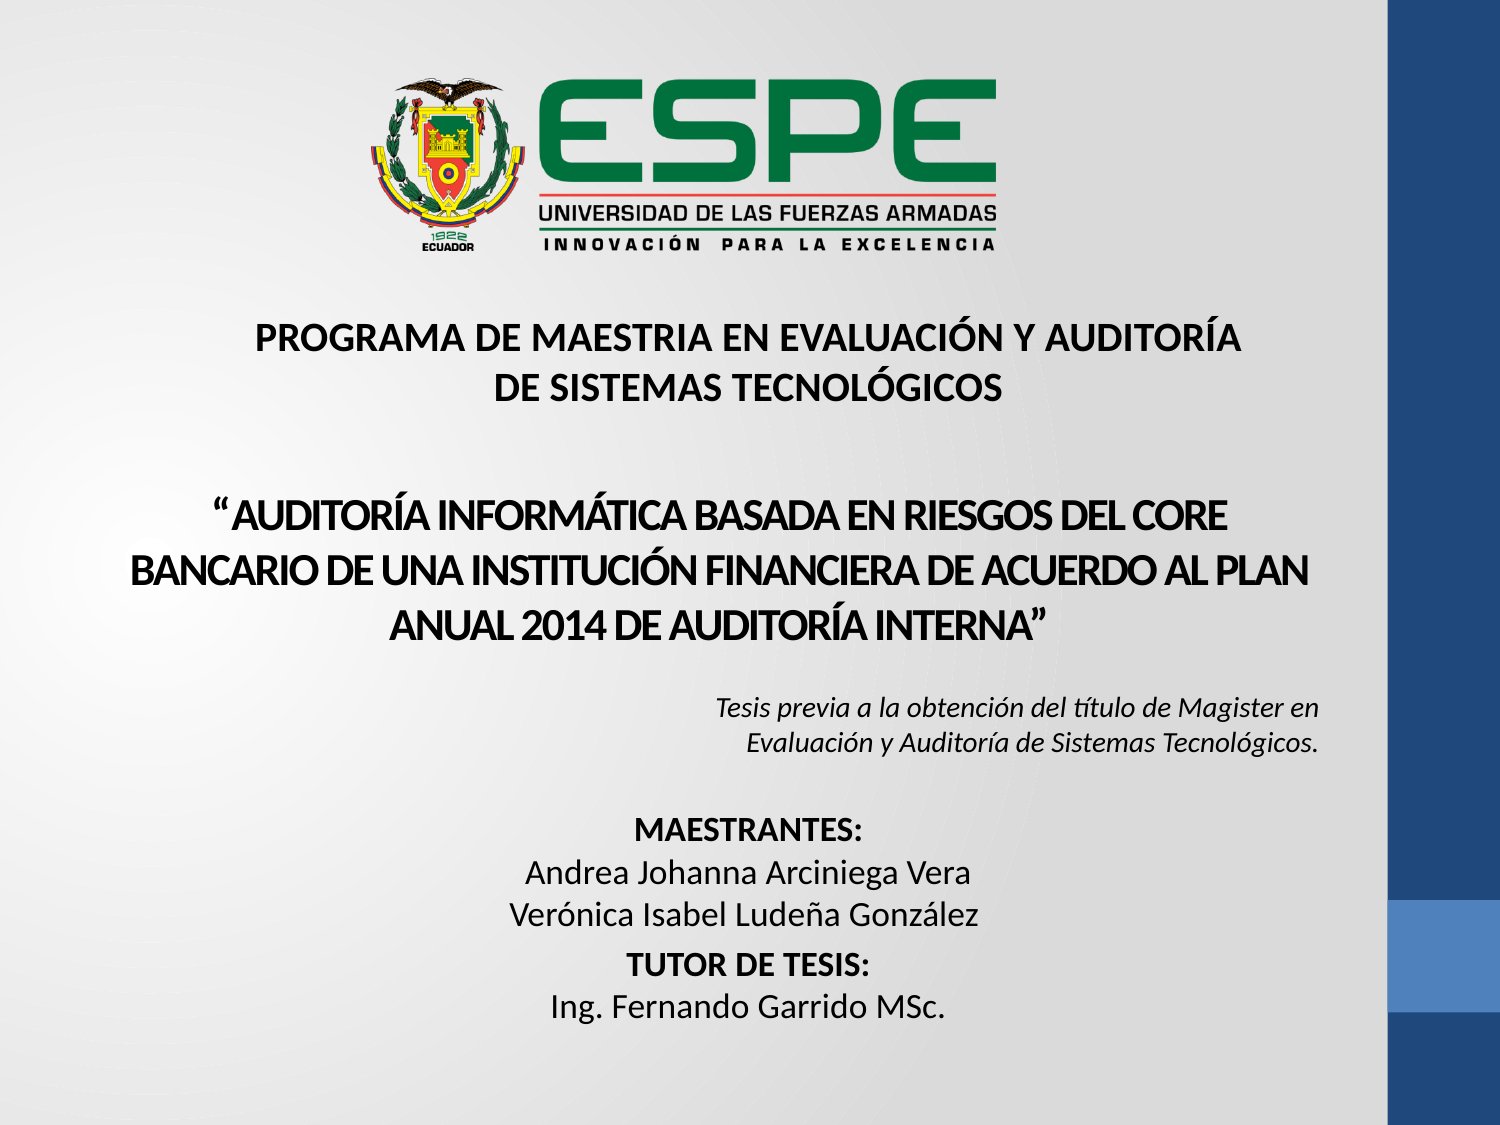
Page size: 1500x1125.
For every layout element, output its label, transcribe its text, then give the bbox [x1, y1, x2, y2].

picture [371, 77, 997, 252]
text_box Tesis previa a la obtención del título de Magister en Evaluación y Auditoría de Sistemas Tecnológicos. [683, 680, 1335, 766]
title “Auditoría Informática basada en riesgos del Core Bancario de una Institución Financiera de acuerdo al plan anual 2014 de Auditoría Interna” [100, 446, 1338, 657]
subtitle PROGRAMA DE MAESTRIA EN EVALUACIÓN Y AUDITORÍA DE SISTEMAS TECNOLÓGICOS [218, 302, 1279, 423]
text_box MAESTRANTES: Andrea Johanna Arciniega Vera Verónica Isabel Ludeña González TUTOR DE TESIS: Ing. Fernando Garrido MSc. [218, 798, 1279, 1035]
